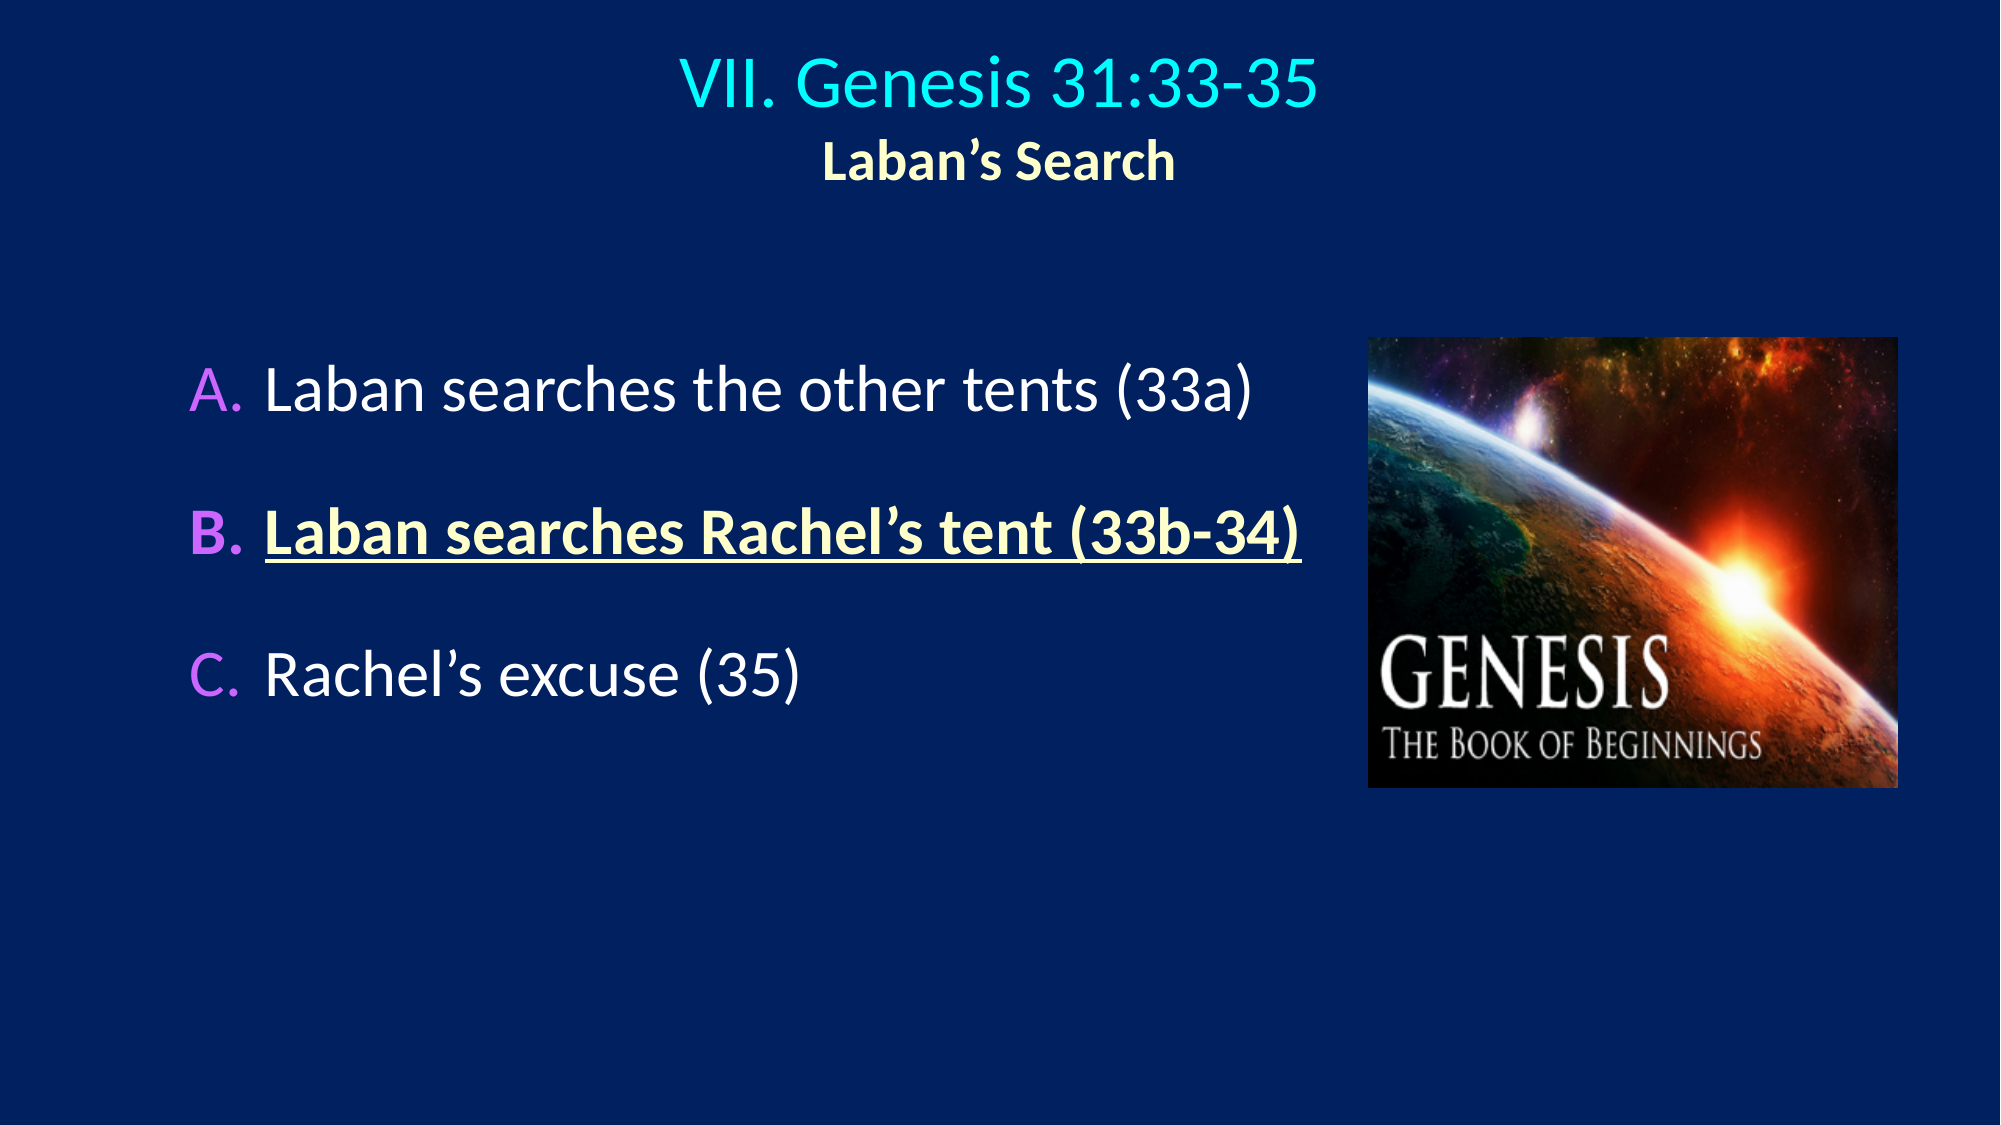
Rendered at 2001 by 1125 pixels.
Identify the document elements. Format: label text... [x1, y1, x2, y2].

title VII. Genesis 31:33-35 Laban’s Search [535, 37, 1464, 188]
list Laban searches the other tents (33a) Laban searches Rachel’s tent (33b-34) Rachel’s excuse (35) [174, 337, 1338, 788]
picture [1367, 337, 1898, 788]
